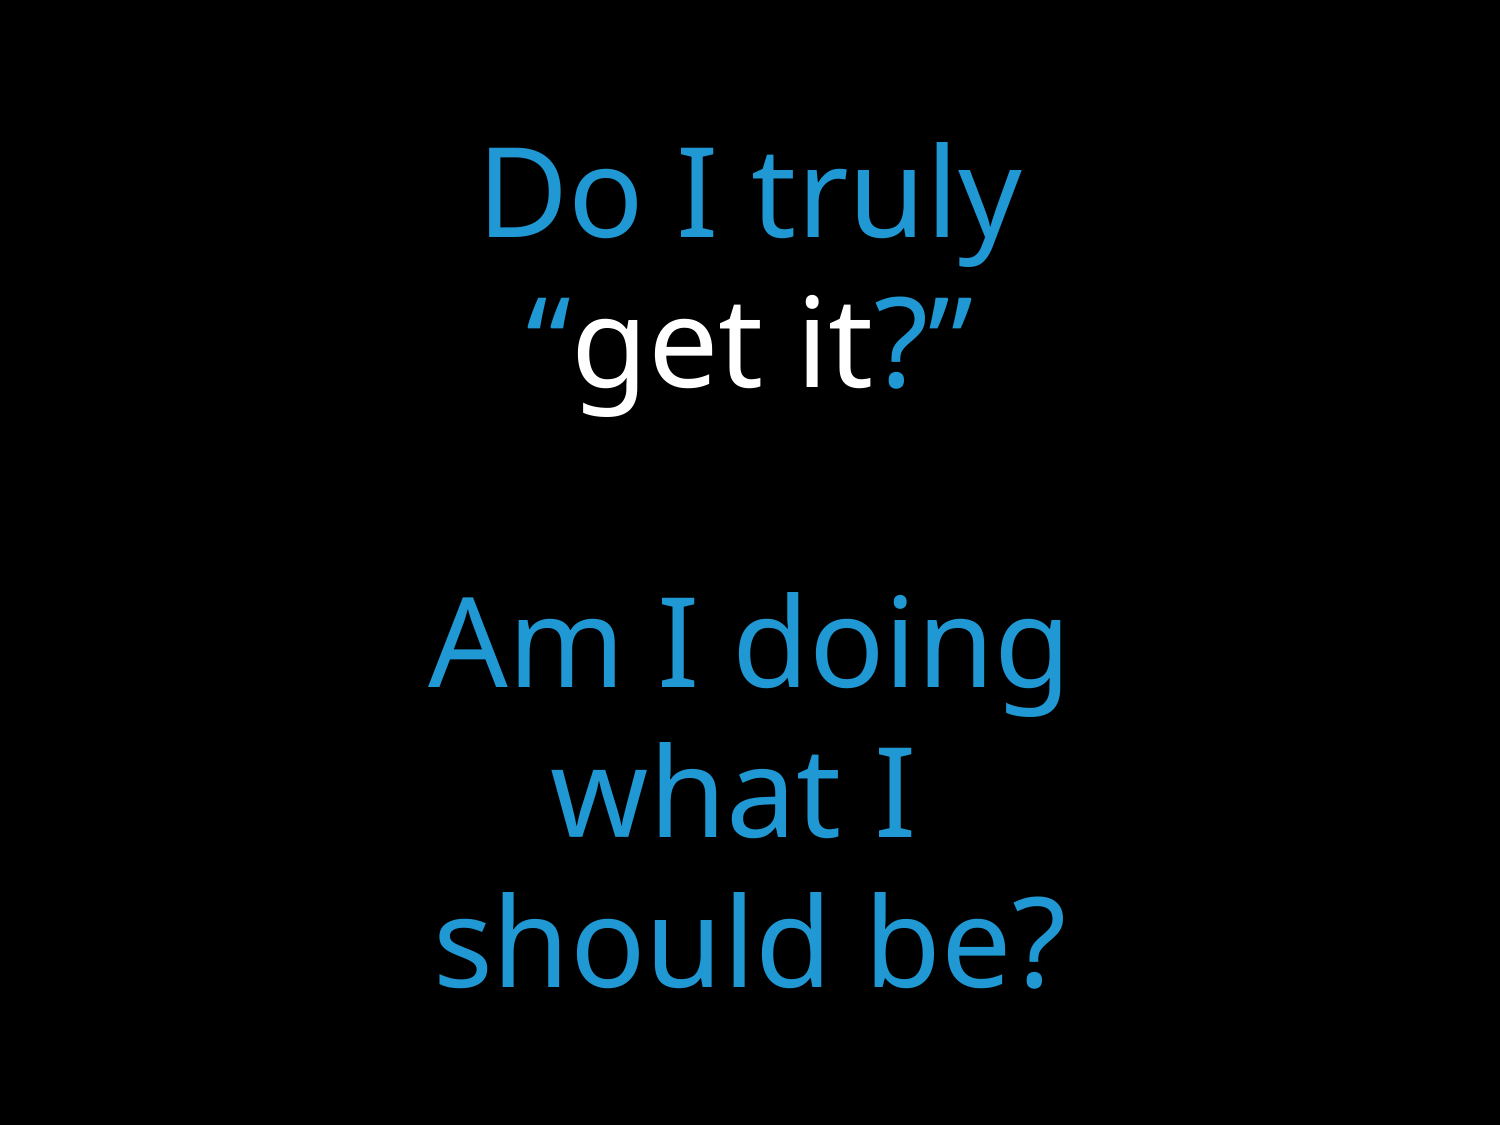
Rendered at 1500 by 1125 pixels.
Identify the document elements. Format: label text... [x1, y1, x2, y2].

subtitle Do I truly “get it?” Am I doing what I should be? [0, 0, 1500, 1125]
